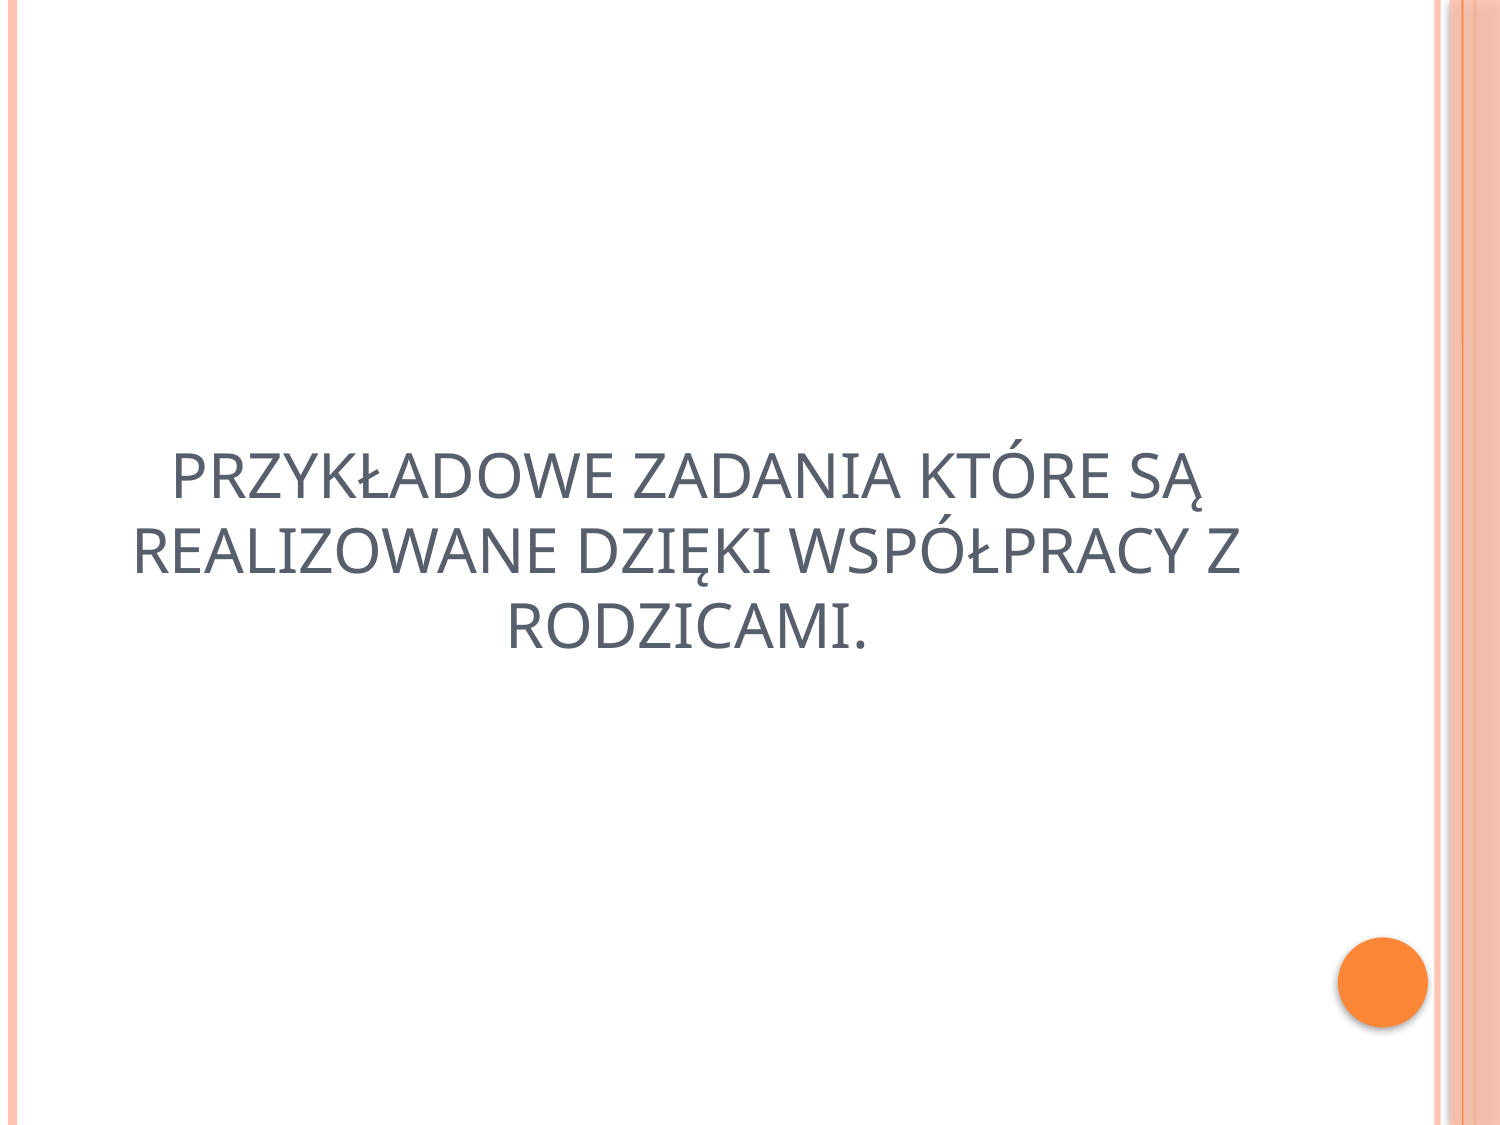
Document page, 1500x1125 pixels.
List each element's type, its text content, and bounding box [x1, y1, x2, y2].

title PRZYKŁADOWE ZADANIA KTÓRE SĄ REALIZOWANE DZIĘKI WSPÓŁPRACY Z RODZICAMI. [75, 45, 1300, 669]
